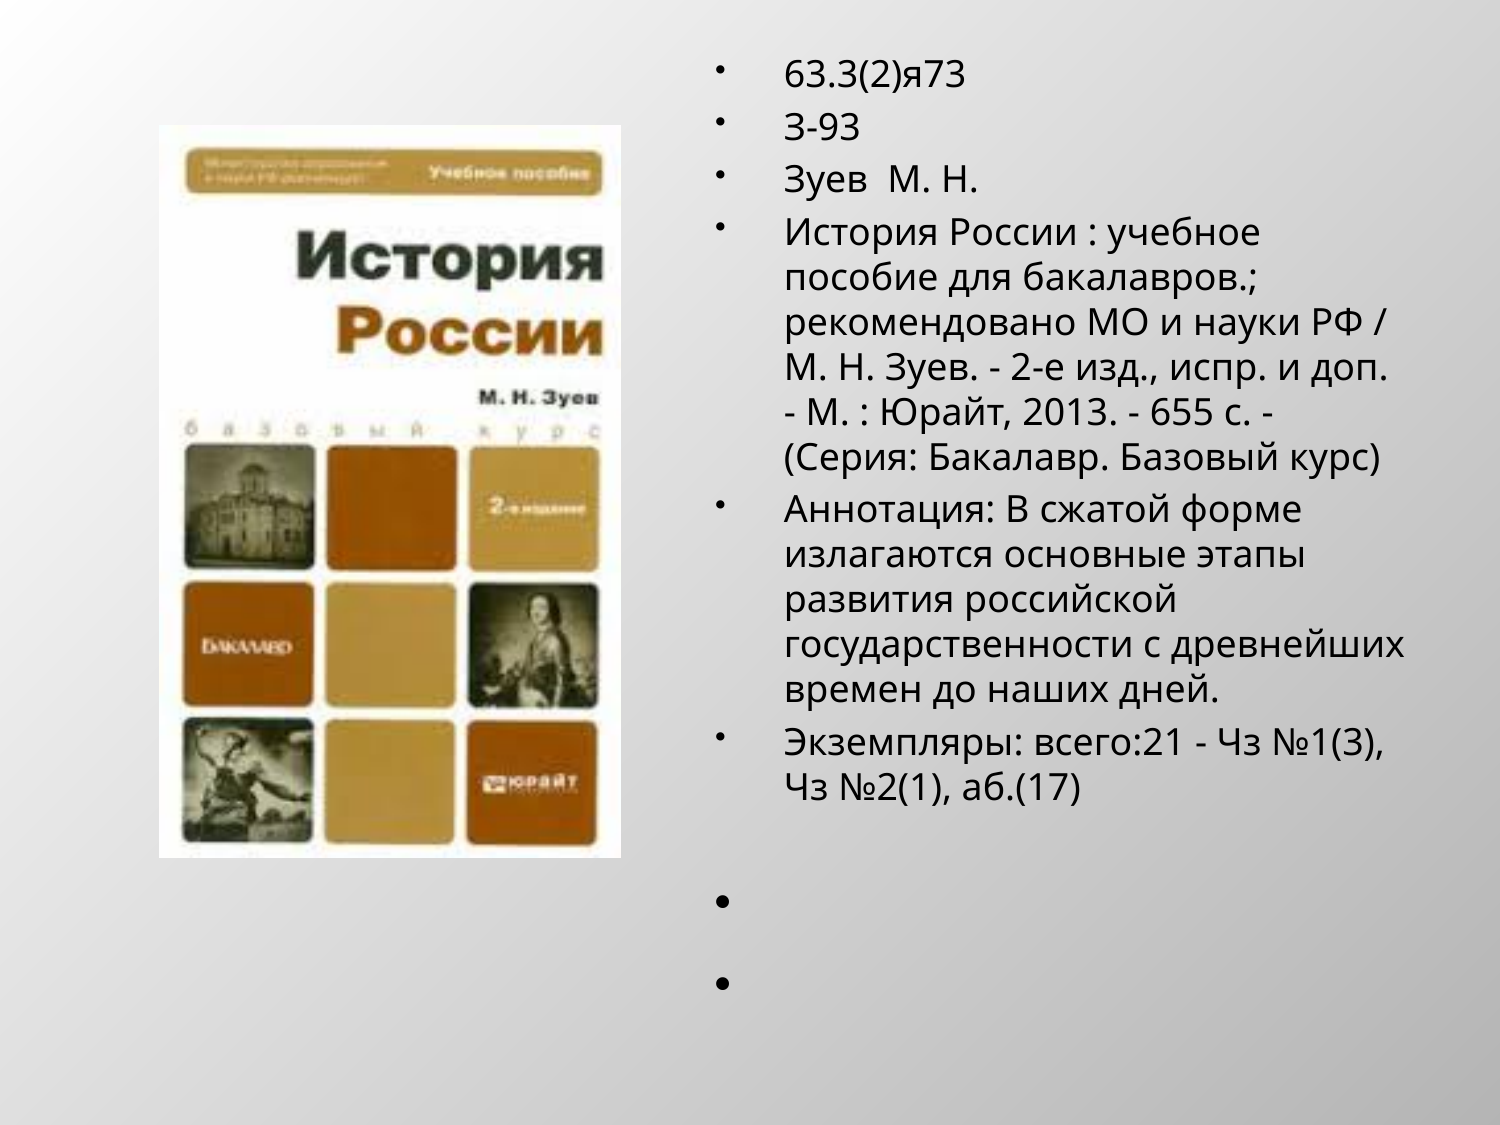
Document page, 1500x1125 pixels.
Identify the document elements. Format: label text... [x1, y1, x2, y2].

picture [159, 125, 621, 858]
list 63.3(2)я73 З-93 Зуев М. Н. История России : учебное пособие для бакалавров.; рекомендовано МО и науки РФ / М. Н. Зуев. - 2-е изд., испр. и доп. - М. : Юрайт, 2013. - 655 с. - (Серия: Бакалавр. Базовый курс) Аннотация: В сжатой форме излагаются основные этапы развития российской государственности с древнейших времен до наших дней. Экземпляры: всего:21 - Чз №1(3), Чз №2(1), аб.(17) [679, 42, 1425, 1035]
